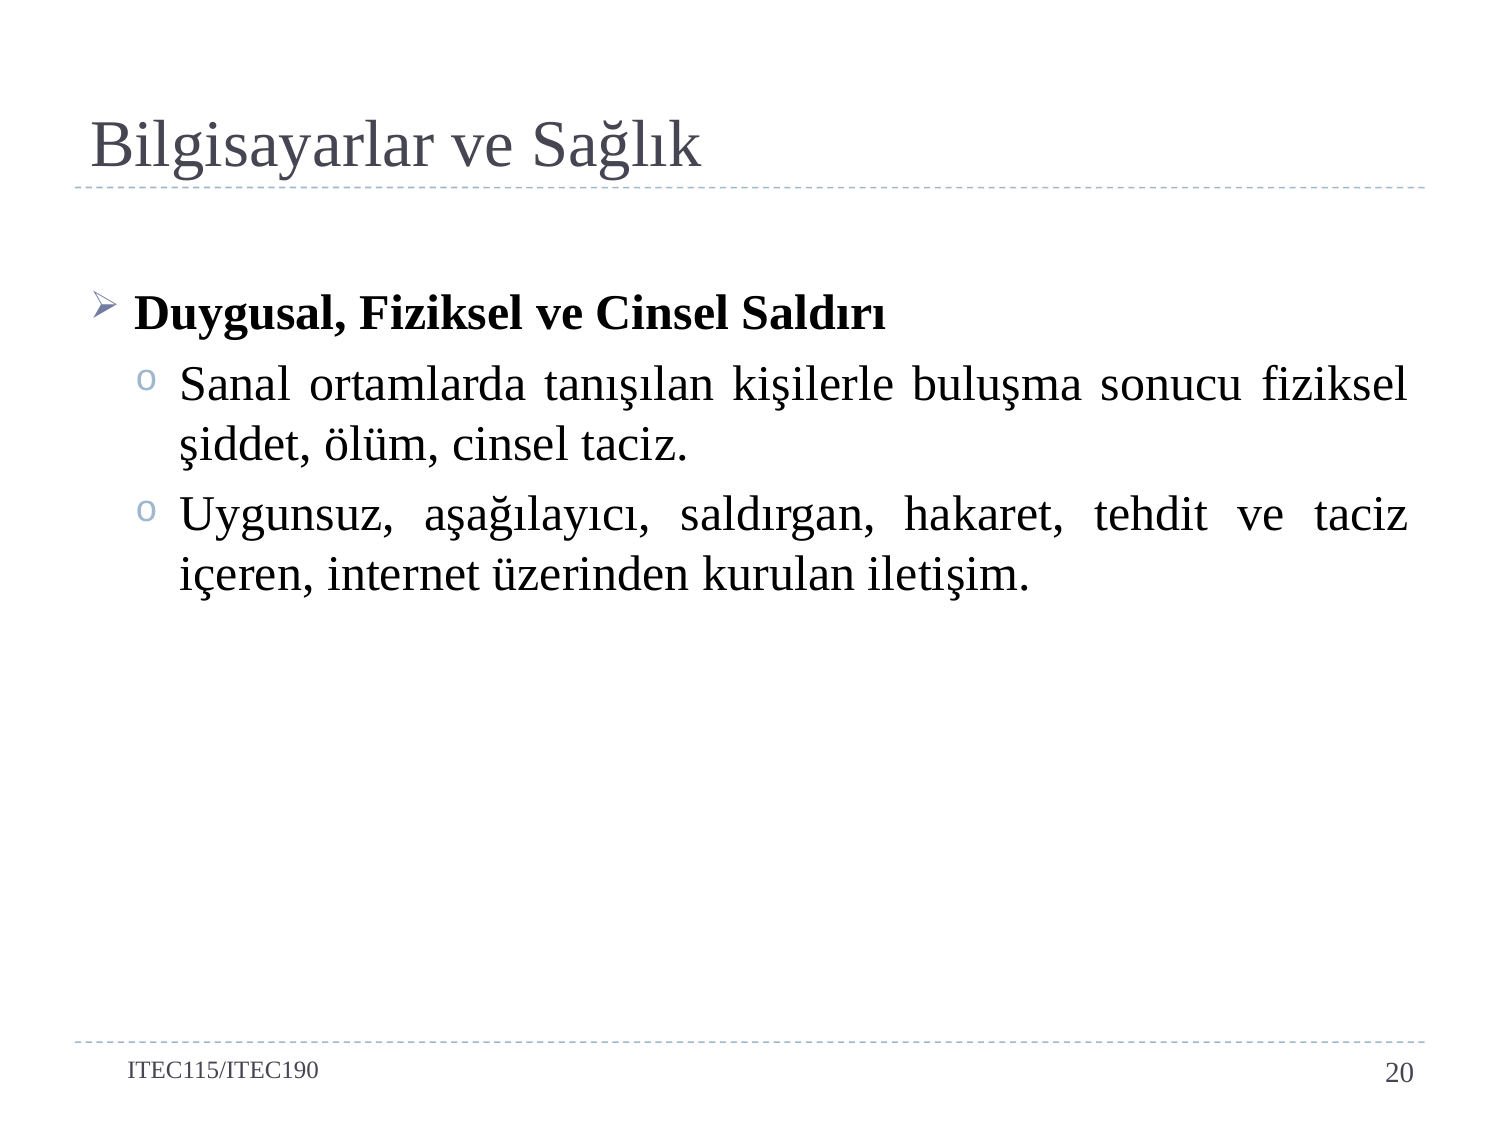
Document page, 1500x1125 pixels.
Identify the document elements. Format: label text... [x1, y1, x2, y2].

footer ITEC115/ITEC190 [112, 1045, 1352, 1106]
list Duygusal, Fiziksel ve Cinsel Saldırı Sanal ortamlarda tanışılan kişilerle buluşma sonucu fiziksel şiddet, ölüm, cinsel taciz. Uygunsuz, aşağılayıcı, saldırgan, hakaret, tehdit ve taciz içeren, internet üzerinden kurulan iletişim. [75, 200, 1425, 1010]
slide_number 20 [1352, 1045, 1430, 1106]
title Bilgisayarlar ve Sağlık [75, 24, 1425, 188]
